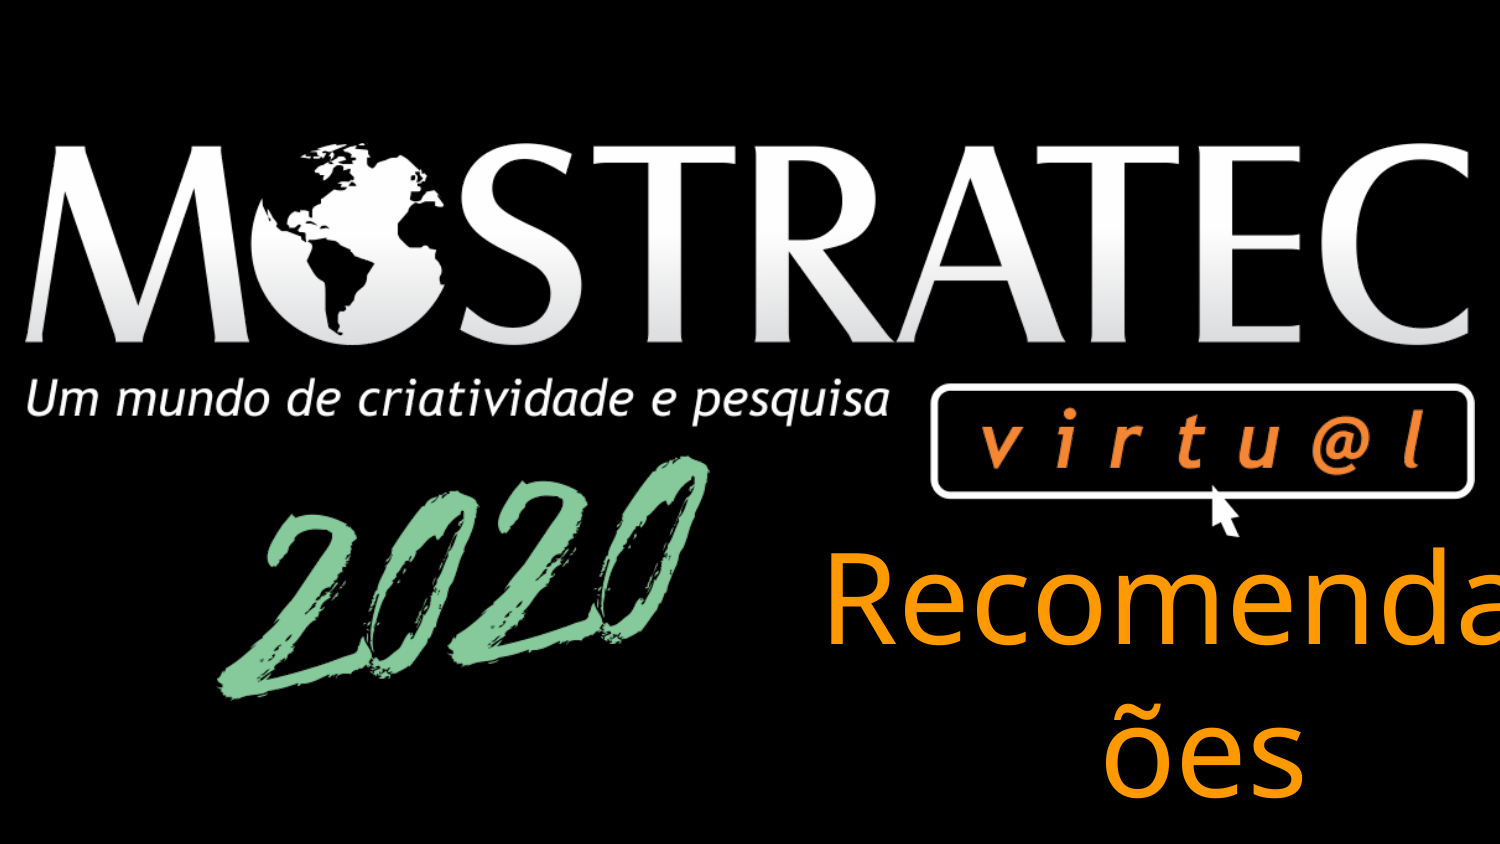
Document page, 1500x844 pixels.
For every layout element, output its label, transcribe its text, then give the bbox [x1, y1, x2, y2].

picture [24, 143, 1476, 701]
text_box Recomendações Para o seu vídeo [789, 502, 1500, 763]
